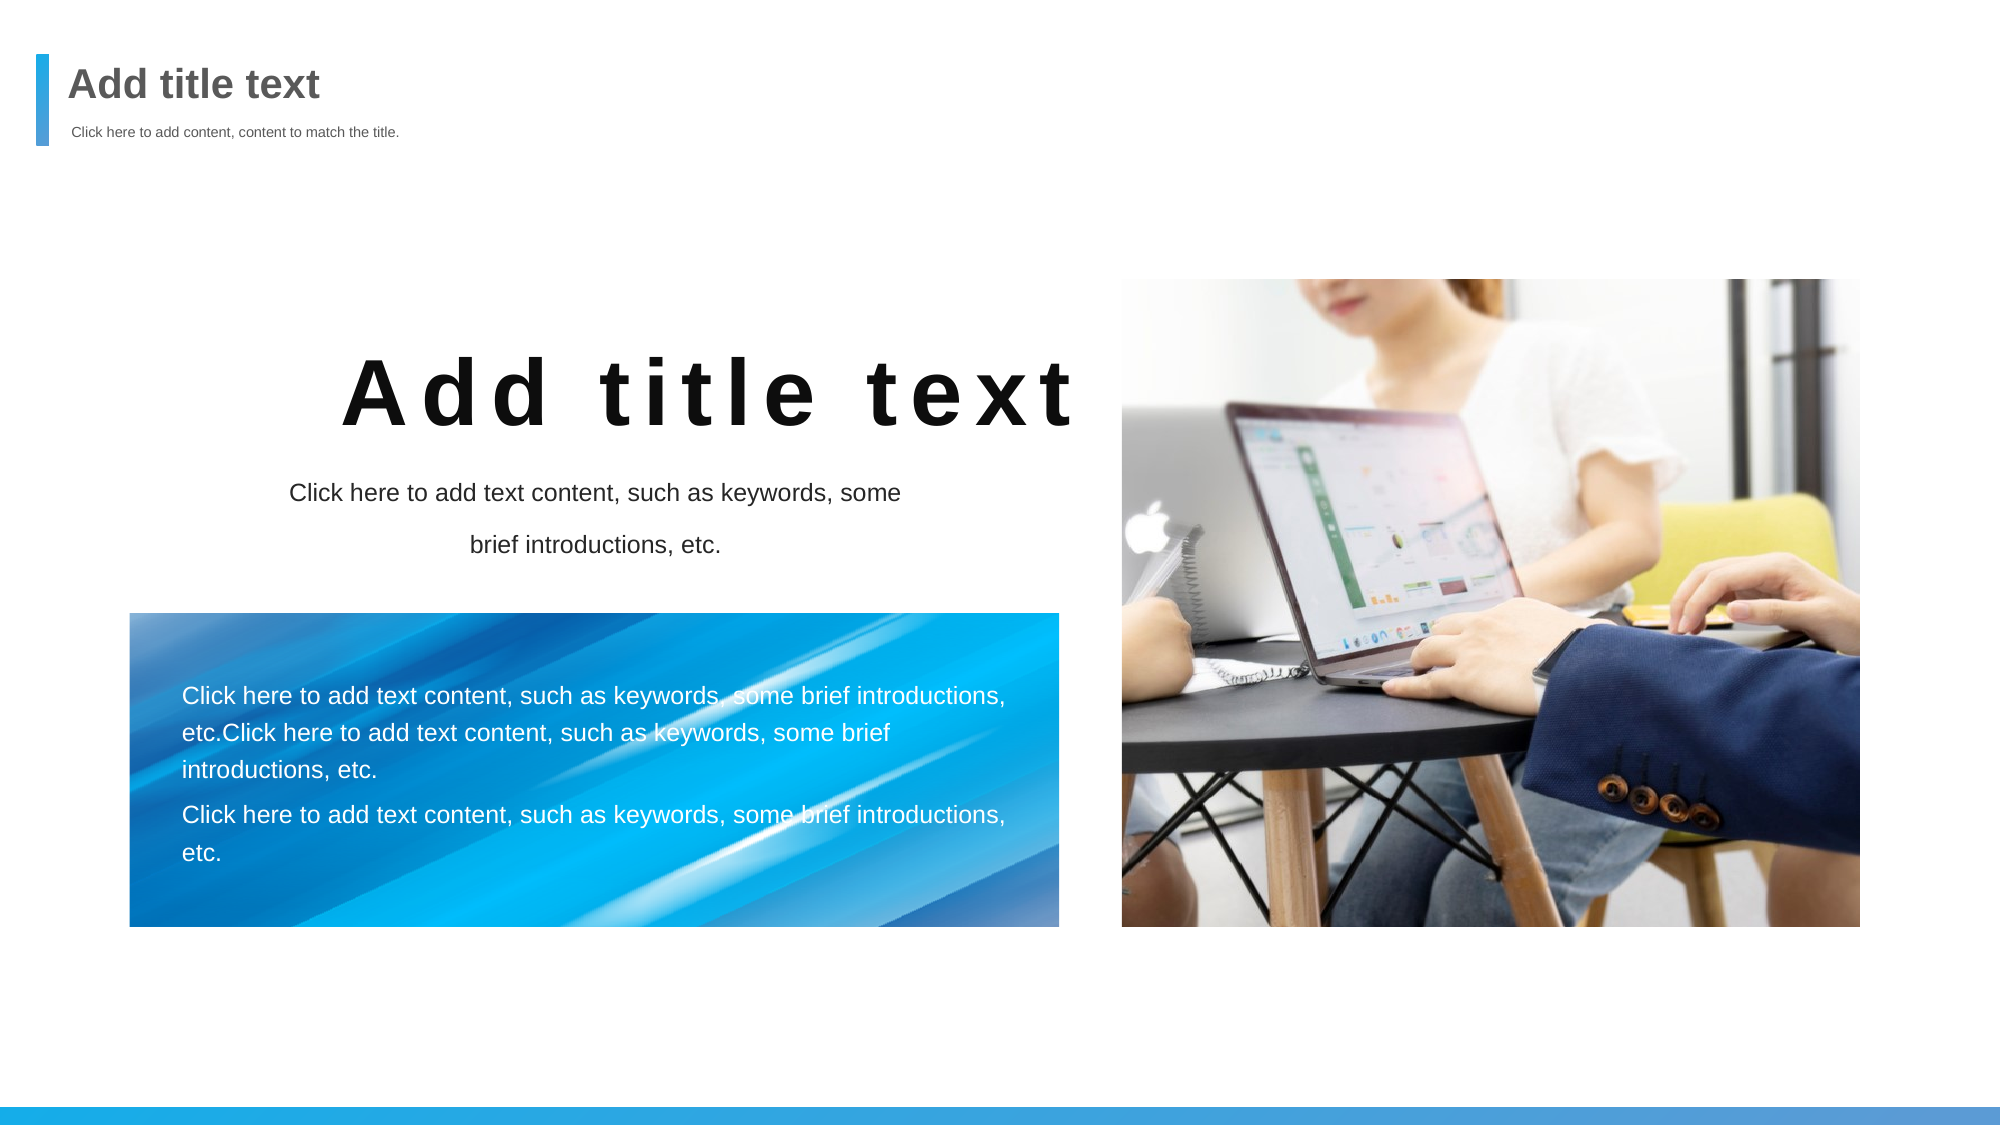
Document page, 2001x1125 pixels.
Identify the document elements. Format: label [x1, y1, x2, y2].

text_box [0, 34, 2000, 1125]
